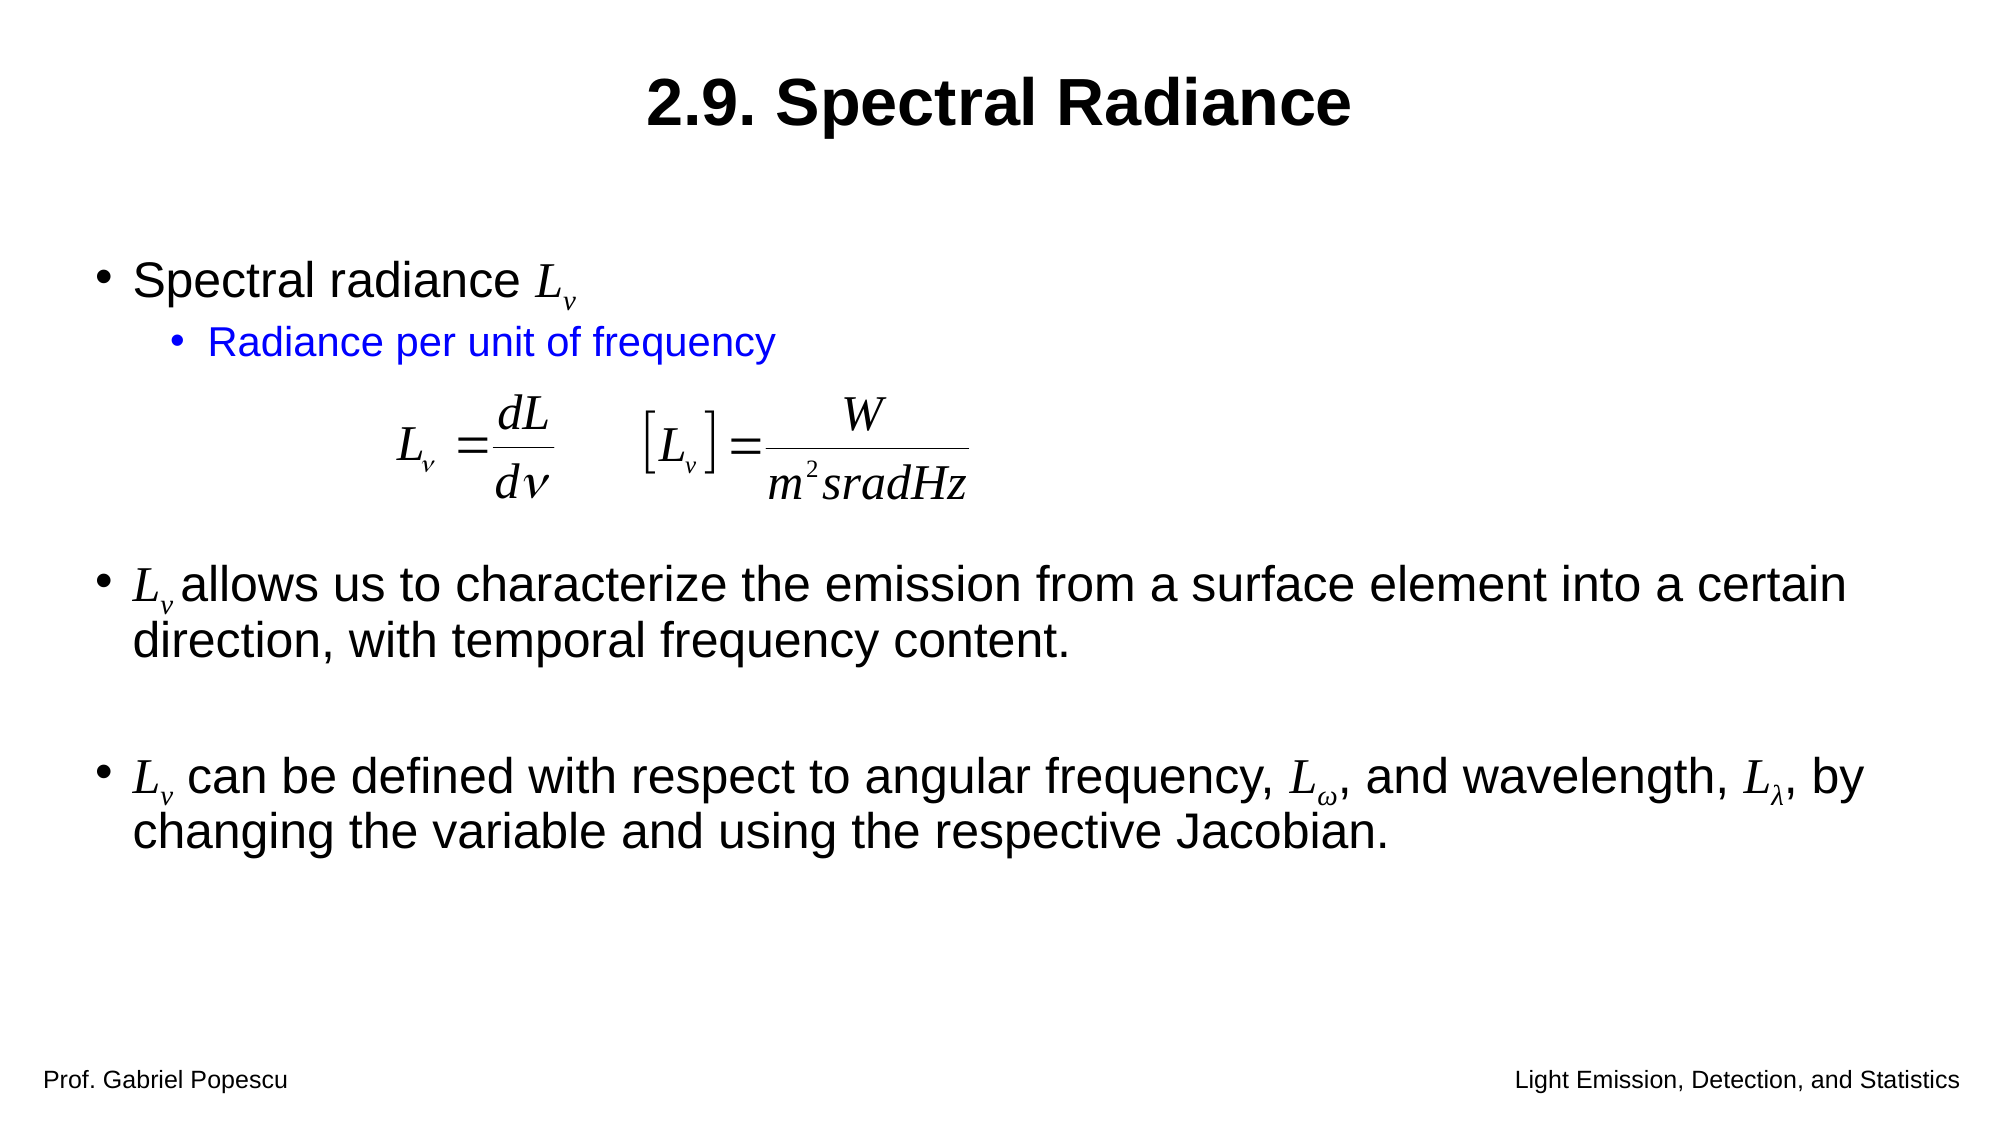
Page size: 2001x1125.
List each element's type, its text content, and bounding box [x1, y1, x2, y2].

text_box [391, 385, 559, 505]
text_box 2.9. Spectral Radiance [137, 31, 1863, 248]
text_box Spectral radiance Lv Radiance per unit of frequency Lv allows us to characterize the emission from a surface element into a certain direction, with temporal frequency content. Lv can be defined with respect to angular frequency, Lω, and wavelength, Lλ, by changing the variable and using the respective Jacobian. [95, 248, 1927, 860]
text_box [641, 386, 975, 506]
